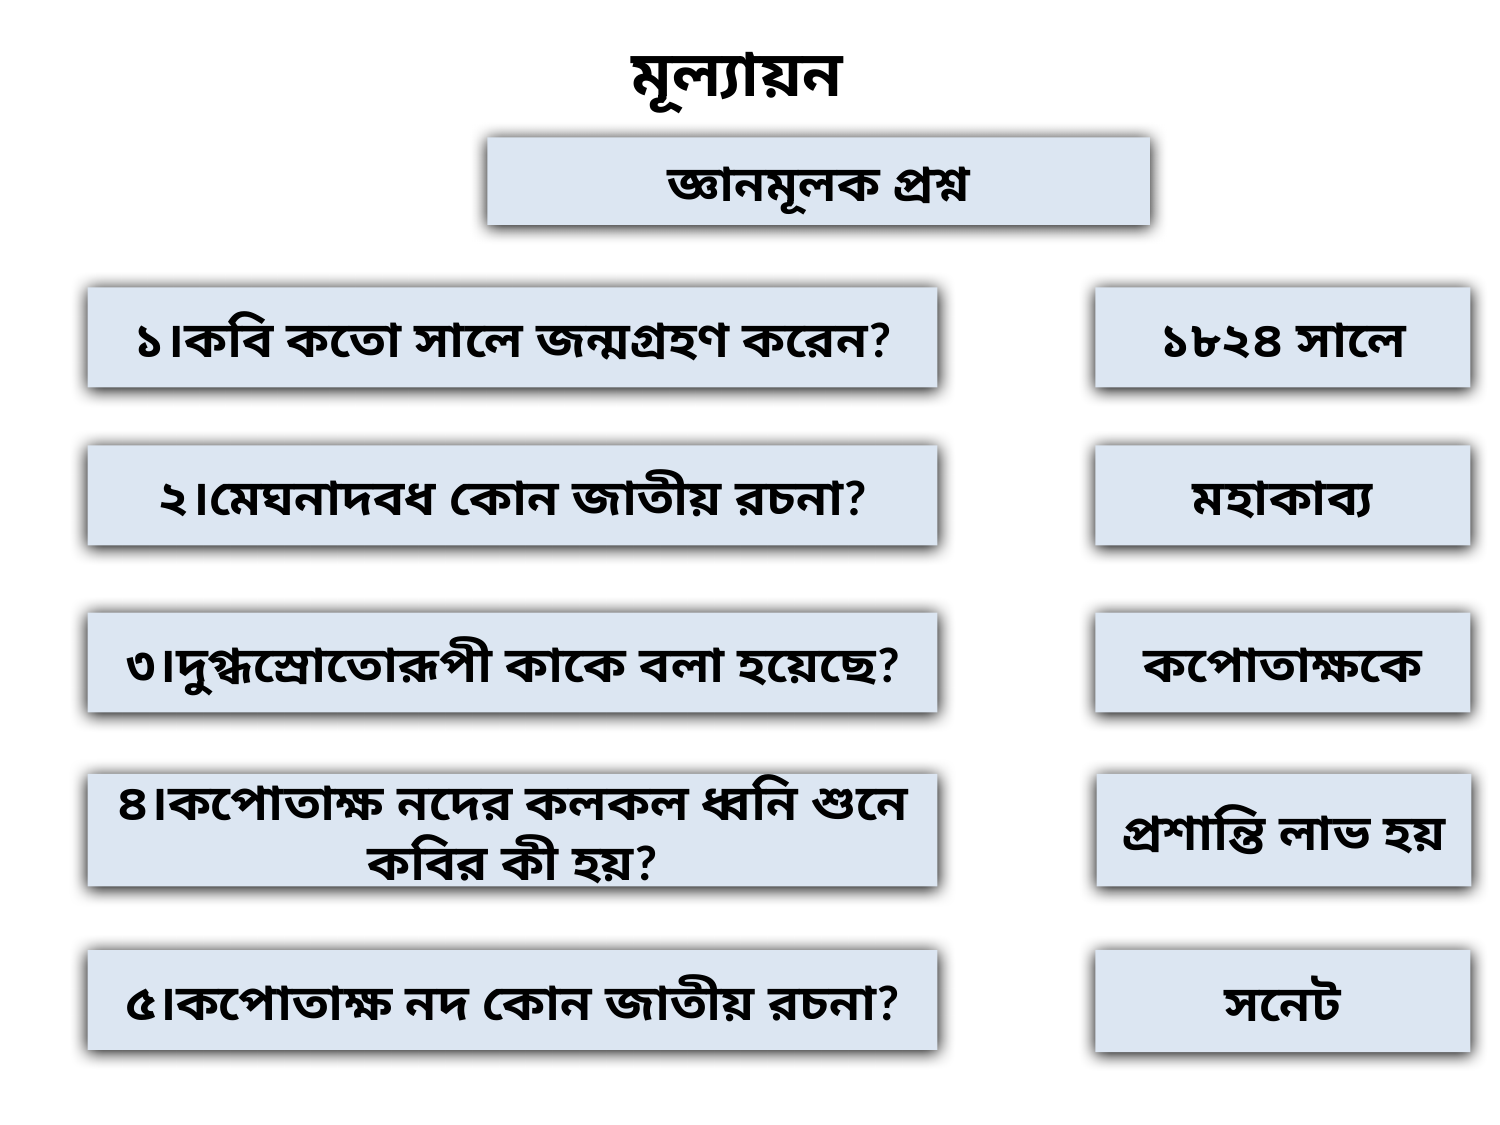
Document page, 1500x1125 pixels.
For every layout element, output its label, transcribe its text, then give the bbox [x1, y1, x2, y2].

text_box ১।কবি কতো সালে জন্মগ্রহণ করেন? [85, 285, 940, 389]
text_box জ্ঞানমূলক প্রশ্ন [485, 135, 1152, 227]
text_box প্রশান্তি লাভ হয় [1094, 772, 1474, 888]
text_box মহাকাব্য [1093, 443, 1472, 547]
text_box ৩।দুগ্ধস্রোতোরূপী কাকে বলা হয়েছে? [85, 610, 940, 715]
title মূল্যায়ন [62, 24, 1413, 118]
text_box ২।মেঘনাদবধ কোন জাতীয় রচনা? [85, 443, 940, 547]
text_box ১৮২৪ সালে [1093, 285, 1472, 389]
text_box ৫।কপোতাক্ষ নদ কোন জাতীয় রচনা? [85, 948, 940, 1052]
text_box সনেট [1093, 948, 1472, 1054]
text_box কপোতাক্ষকে [1093, 610, 1472, 715]
text_box ৪।কপোতাক্ষ নদের কলকল ধ্বনি শুনে কবির কী হয়? [85, 772, 940, 888]
